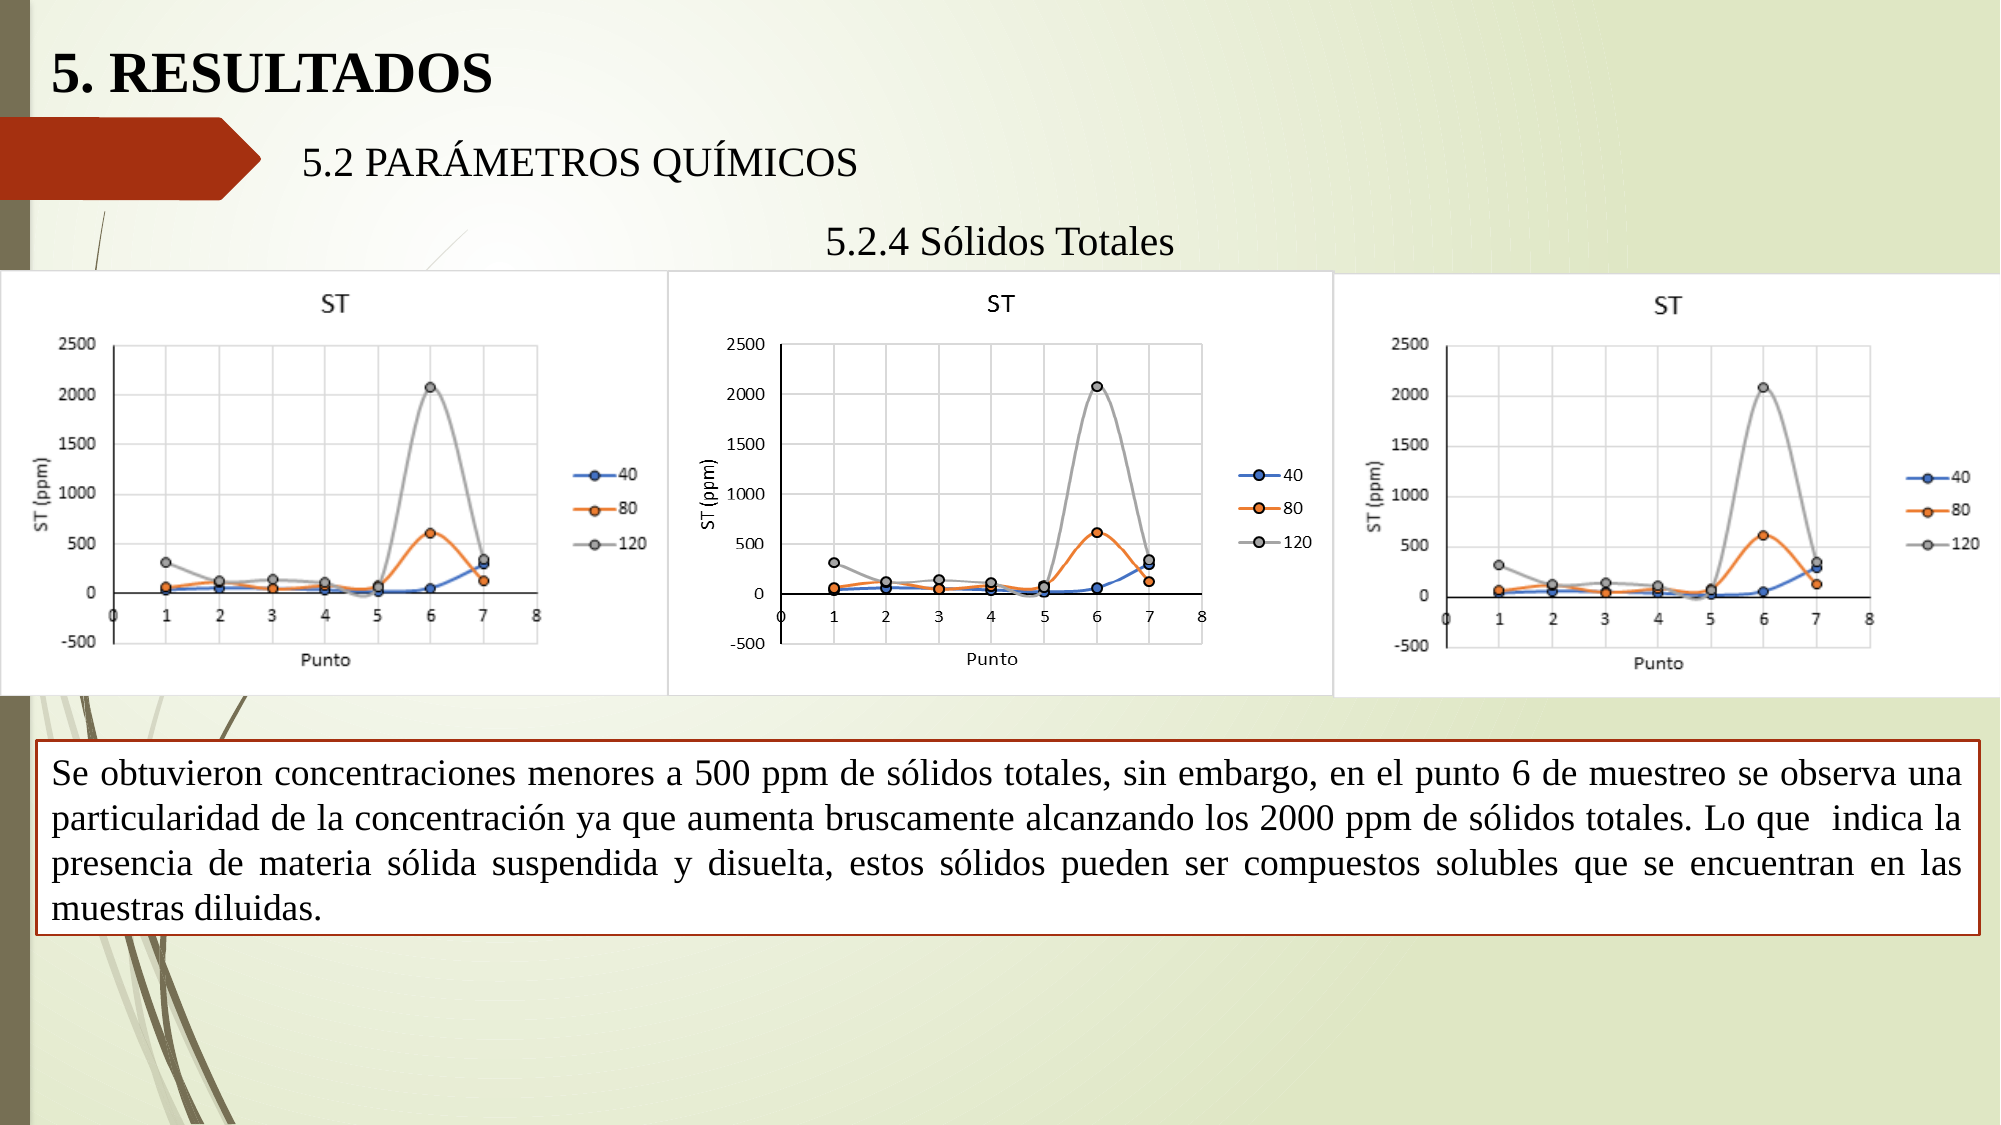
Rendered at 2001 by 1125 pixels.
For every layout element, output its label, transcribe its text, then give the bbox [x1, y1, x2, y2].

text_box 5.2 PARÁMETROS QUÍMICOS [287, 127, 1306, 193]
text_box 5.2.4 Sólidos Totales [810, 206, 1204, 269]
text_box 5. RESULTADOS [36, 0, 701, 141]
text_box Se obtuvieron concentraciones menores a 500 ppm de sólidos totales, sin embargo, en el punto 6 de muestreo se observa una particularidad de la concentración ya que aumenta bruscamente alcanzando los 2000 ppm de sólidos totales. Lo que indica la presencia de materia sólida suspendida y disuelta, estos sólidos pueden ser compuestos solubles que se encuentran en las muestras diluidas. [35, 739, 1981, 936]
picture [0, 269, 2000, 698]
